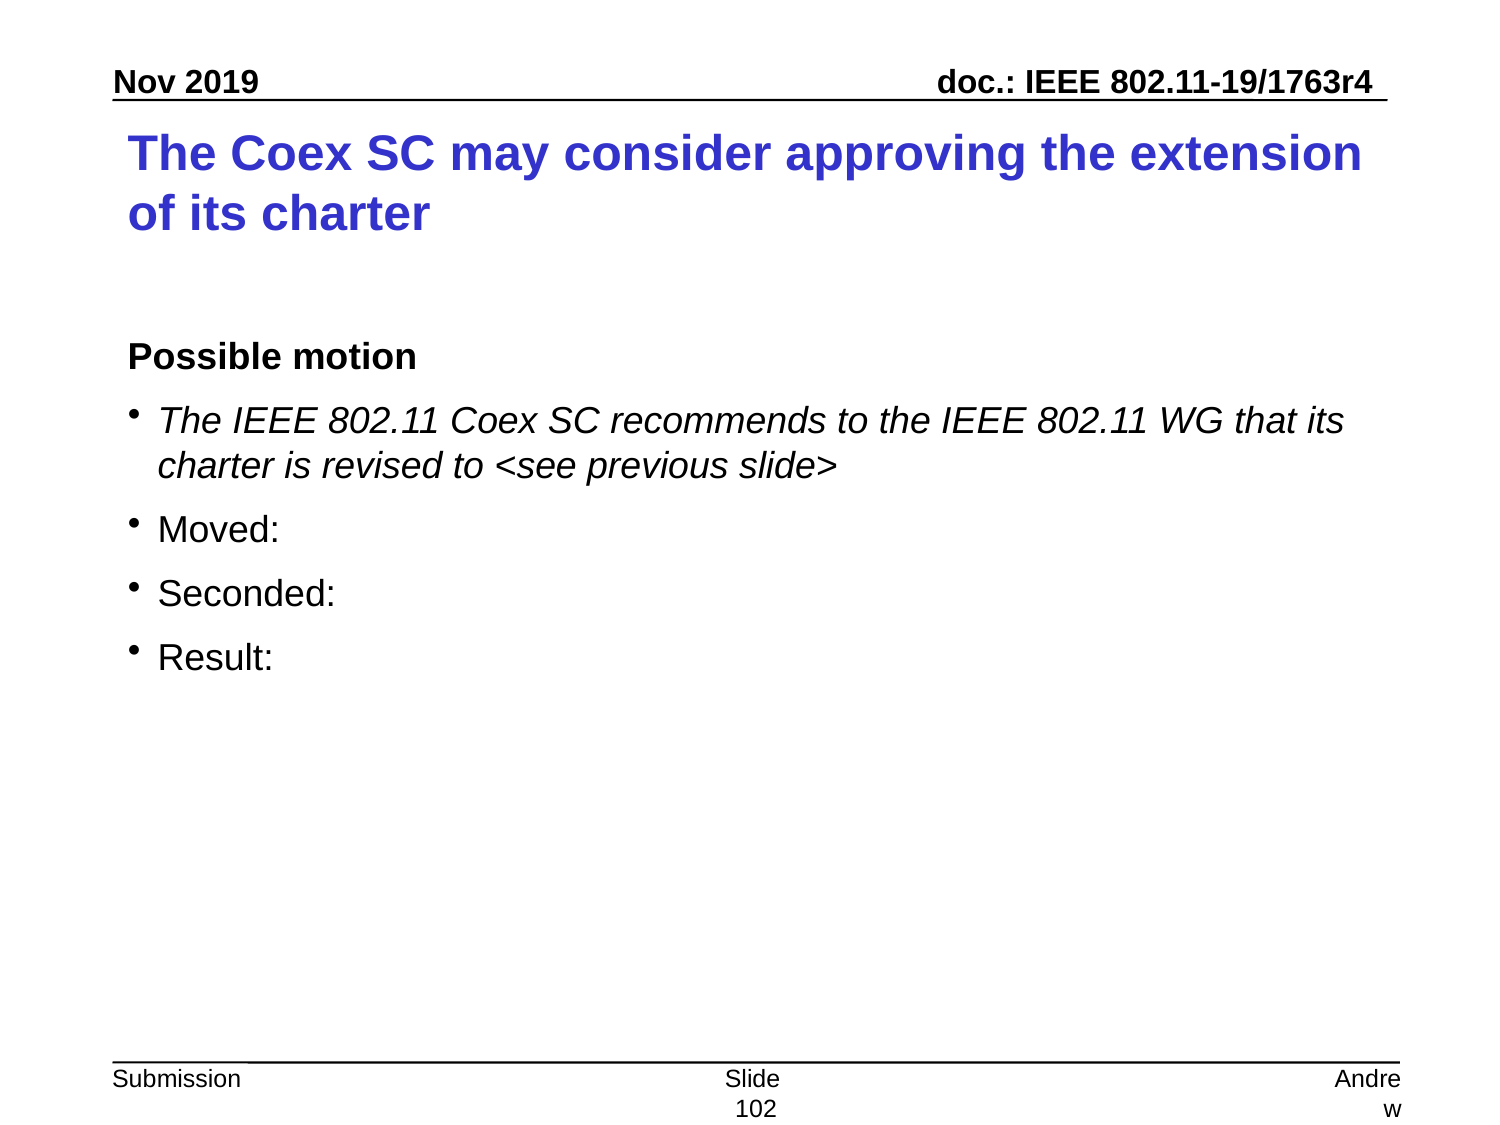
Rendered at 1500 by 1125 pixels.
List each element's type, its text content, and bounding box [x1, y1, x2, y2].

footer Andrew Myles, Cisco [1320, 1061, 1402, 1093]
list Possible motion The IEEE 802.11 Coex SC recommends to the IEEE 802.11 WG that its charter is revised to <see previous slide> Moved: Seconded: Result: [112, 324, 1388, 1000]
slide_number Slide 102 [709, 1061, 803, 1093]
title The Coex SC may consider approving the extension of its charter [112, 112, 1388, 288]
